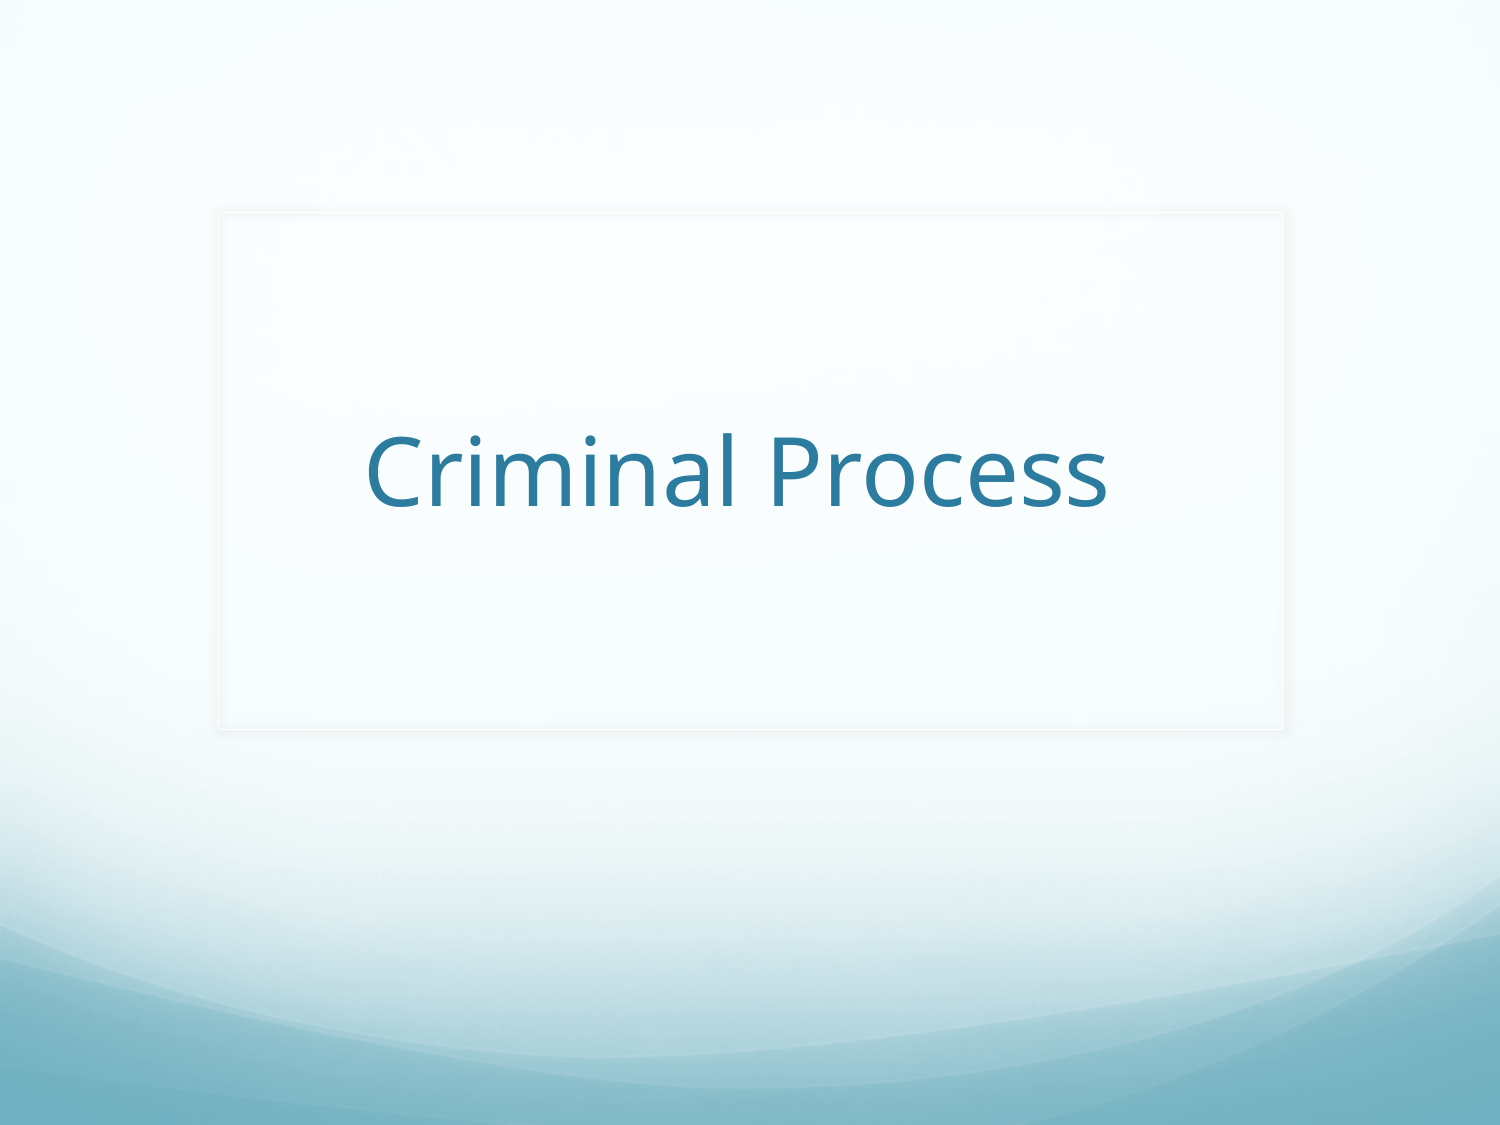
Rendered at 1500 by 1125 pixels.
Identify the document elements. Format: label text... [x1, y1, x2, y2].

title Criminal Process [217, 249, 1283, 533]
